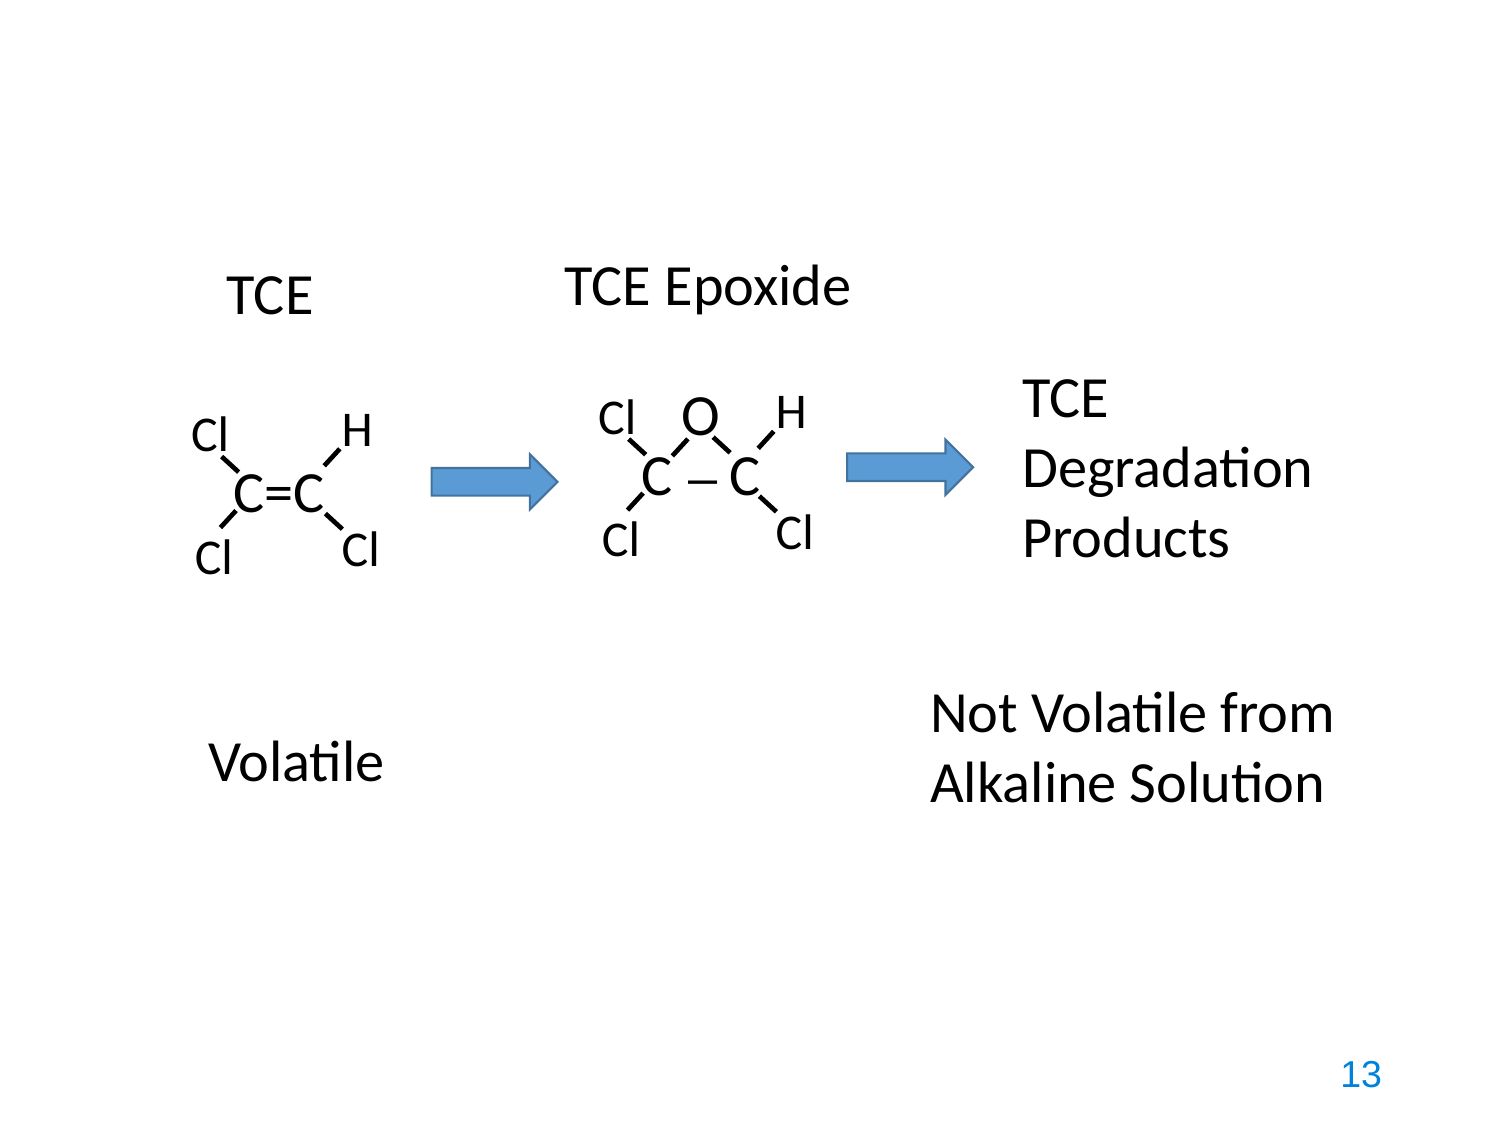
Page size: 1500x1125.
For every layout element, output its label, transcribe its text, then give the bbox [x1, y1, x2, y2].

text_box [176, 240, 1380, 824]
slide_number 13 [1059, 1042, 1397, 1103]
